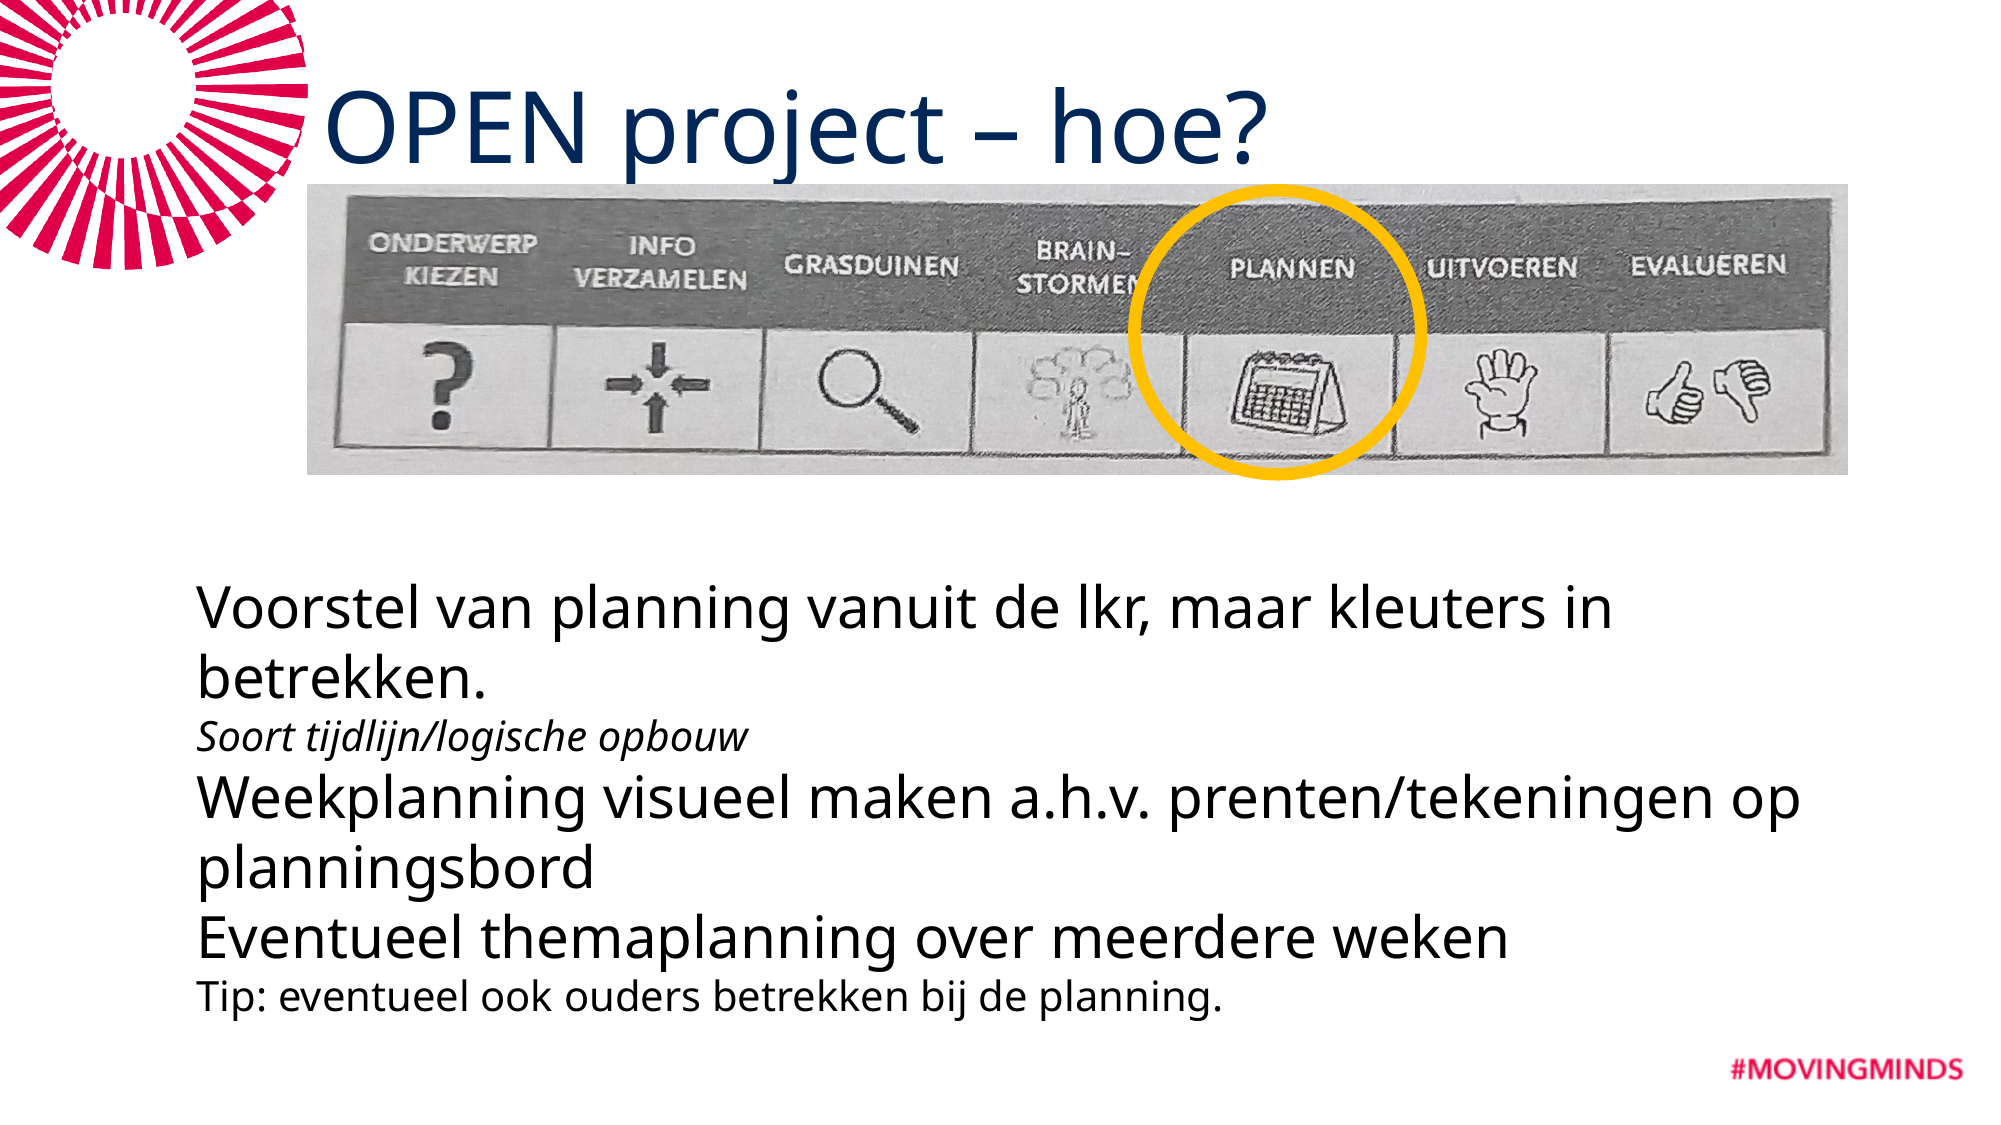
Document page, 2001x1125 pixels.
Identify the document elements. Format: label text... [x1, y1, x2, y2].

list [307, 184, 1848, 475]
title OPEN project – hoe? [307, 26, 1940, 237]
picture [0, 0, 308, 270]
text_box Voorstel van planning vanuit de lkr, maar kleuters in betrekken. Soort tijdlijn/logische opbouw Weekplanning visueel maken a.h.v. prenten/tekeningen op planningsbord Eventueel themaplanning over meerdere weken Tip: eventueel ook ouders betrekken bij de planning. [181, 562, 1909, 1125]
